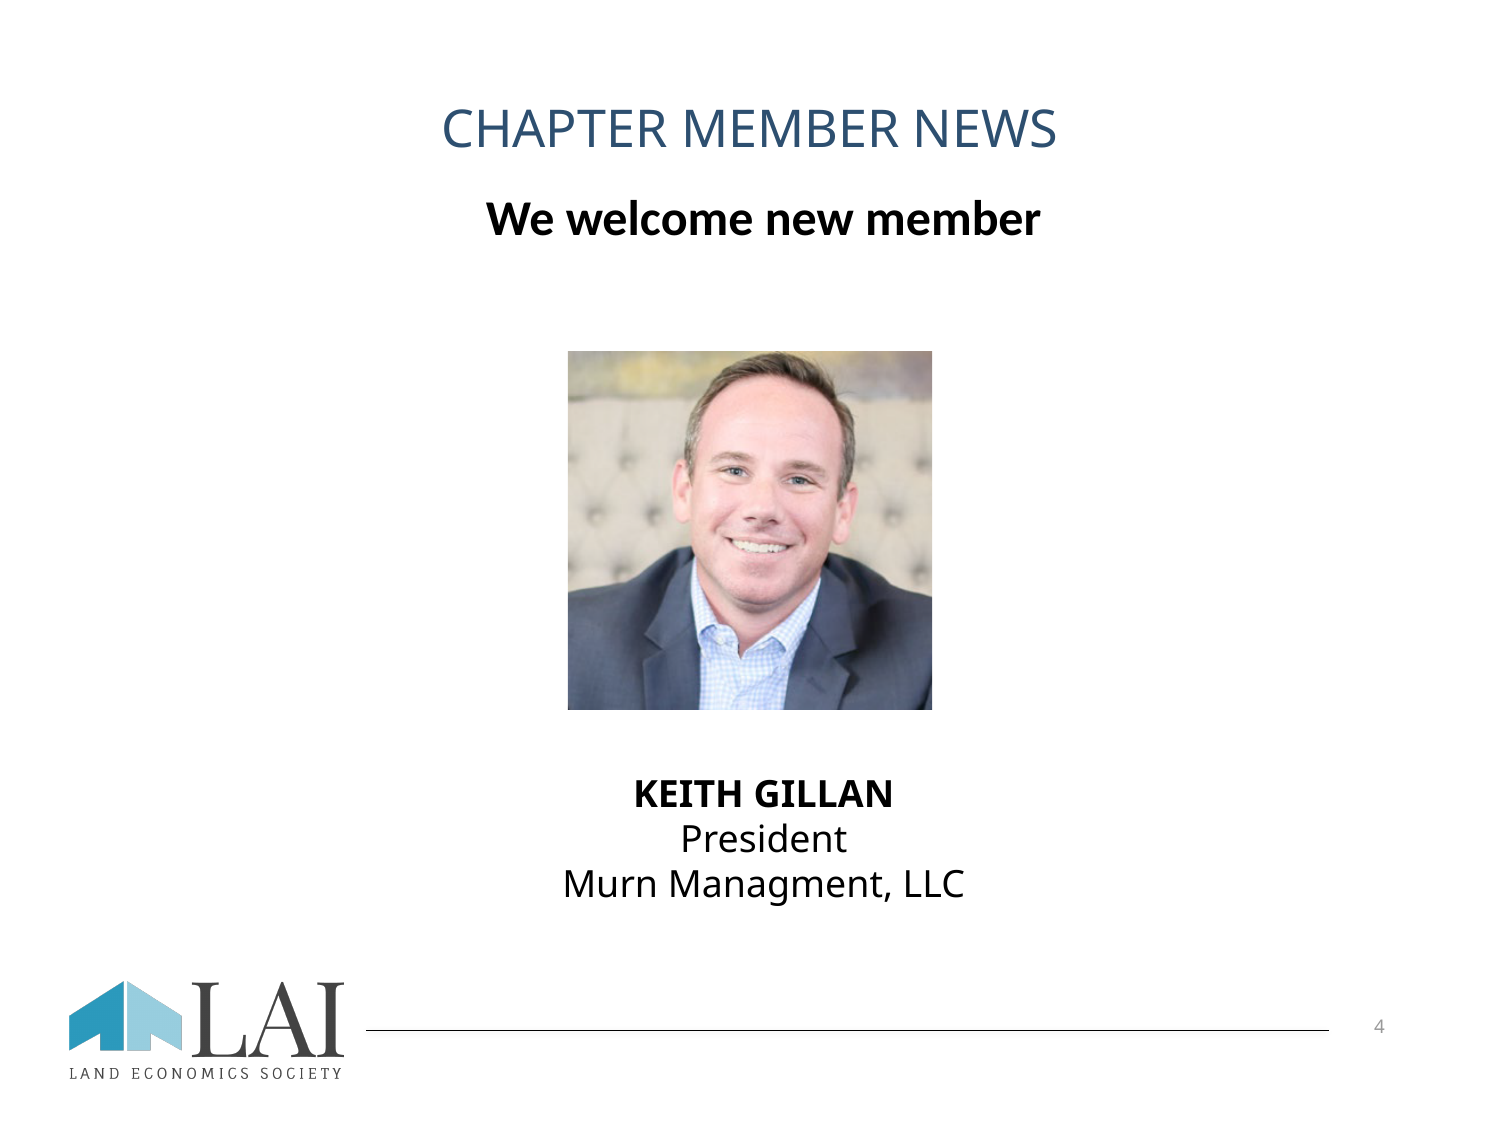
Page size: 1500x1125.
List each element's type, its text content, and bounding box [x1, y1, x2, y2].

picture [567, 350, 933, 710]
text_box We welcome new member KEITH GILLAN President Murn Managment, LLC [51, 181, 1477, 969]
picture [69, 981, 344, 1079]
text_box CHAPTER MEMBER NEWS [0, 91, 1500, 162]
